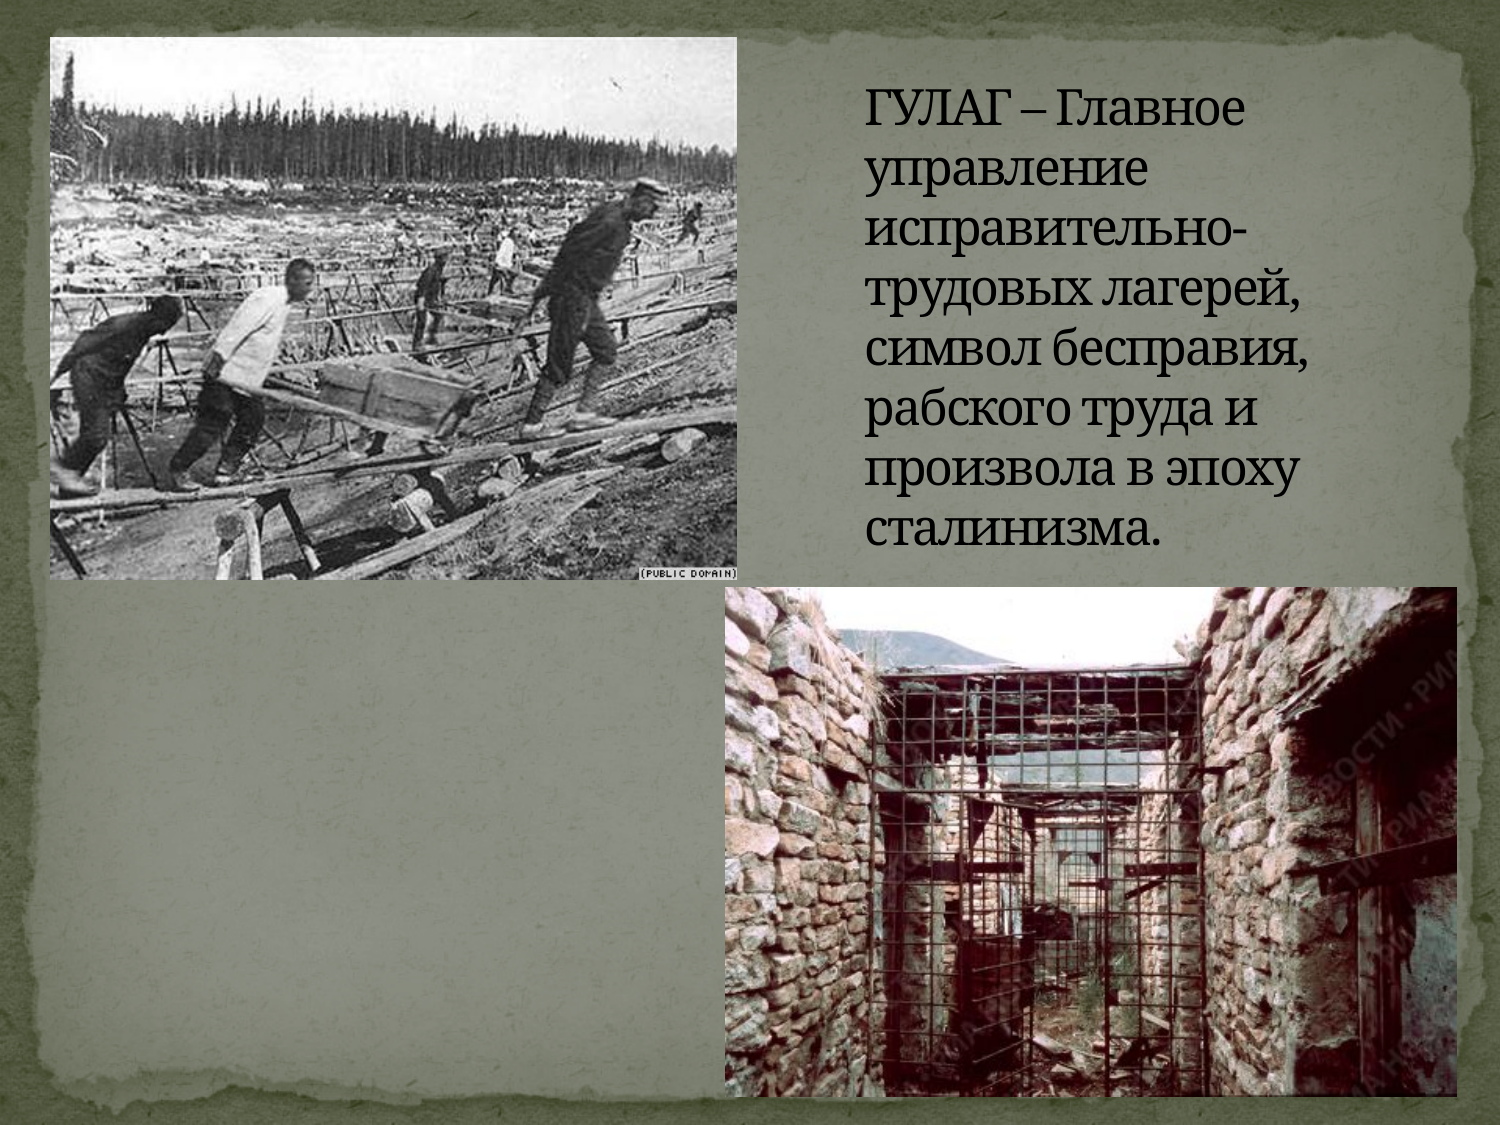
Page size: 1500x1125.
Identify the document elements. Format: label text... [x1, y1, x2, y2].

picture [725, 587, 1457, 1097]
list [52, 40, 736, 578]
title ГУЛАГ – Главное управление исправительно-трудовых лагерей, символ бесправия, рабского труда и произвола в эпоху сталинизма. [849, 62, 1425, 563]
